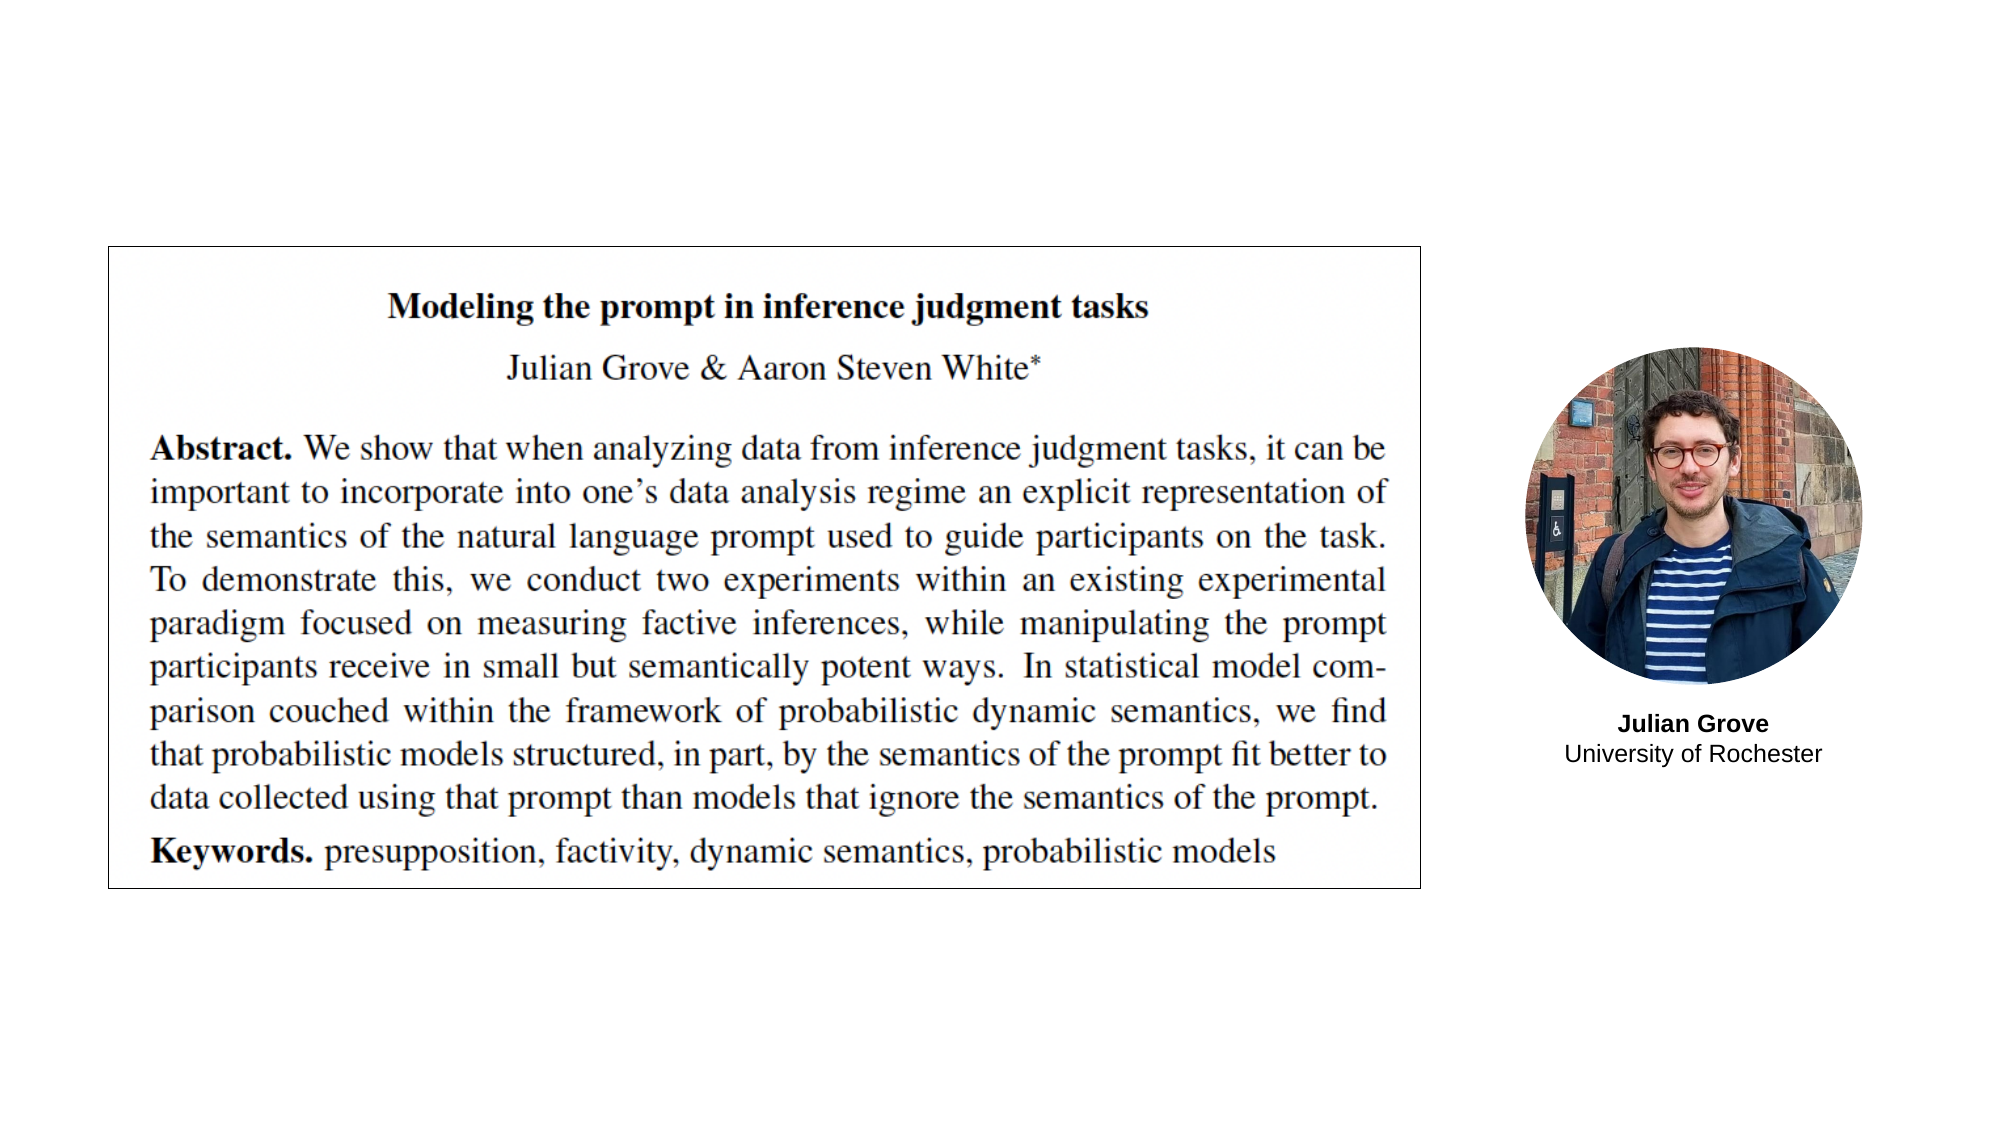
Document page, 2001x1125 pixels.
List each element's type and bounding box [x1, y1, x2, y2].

picture [108, 246, 1421, 889]
text_box [1452, 347, 1936, 777]
